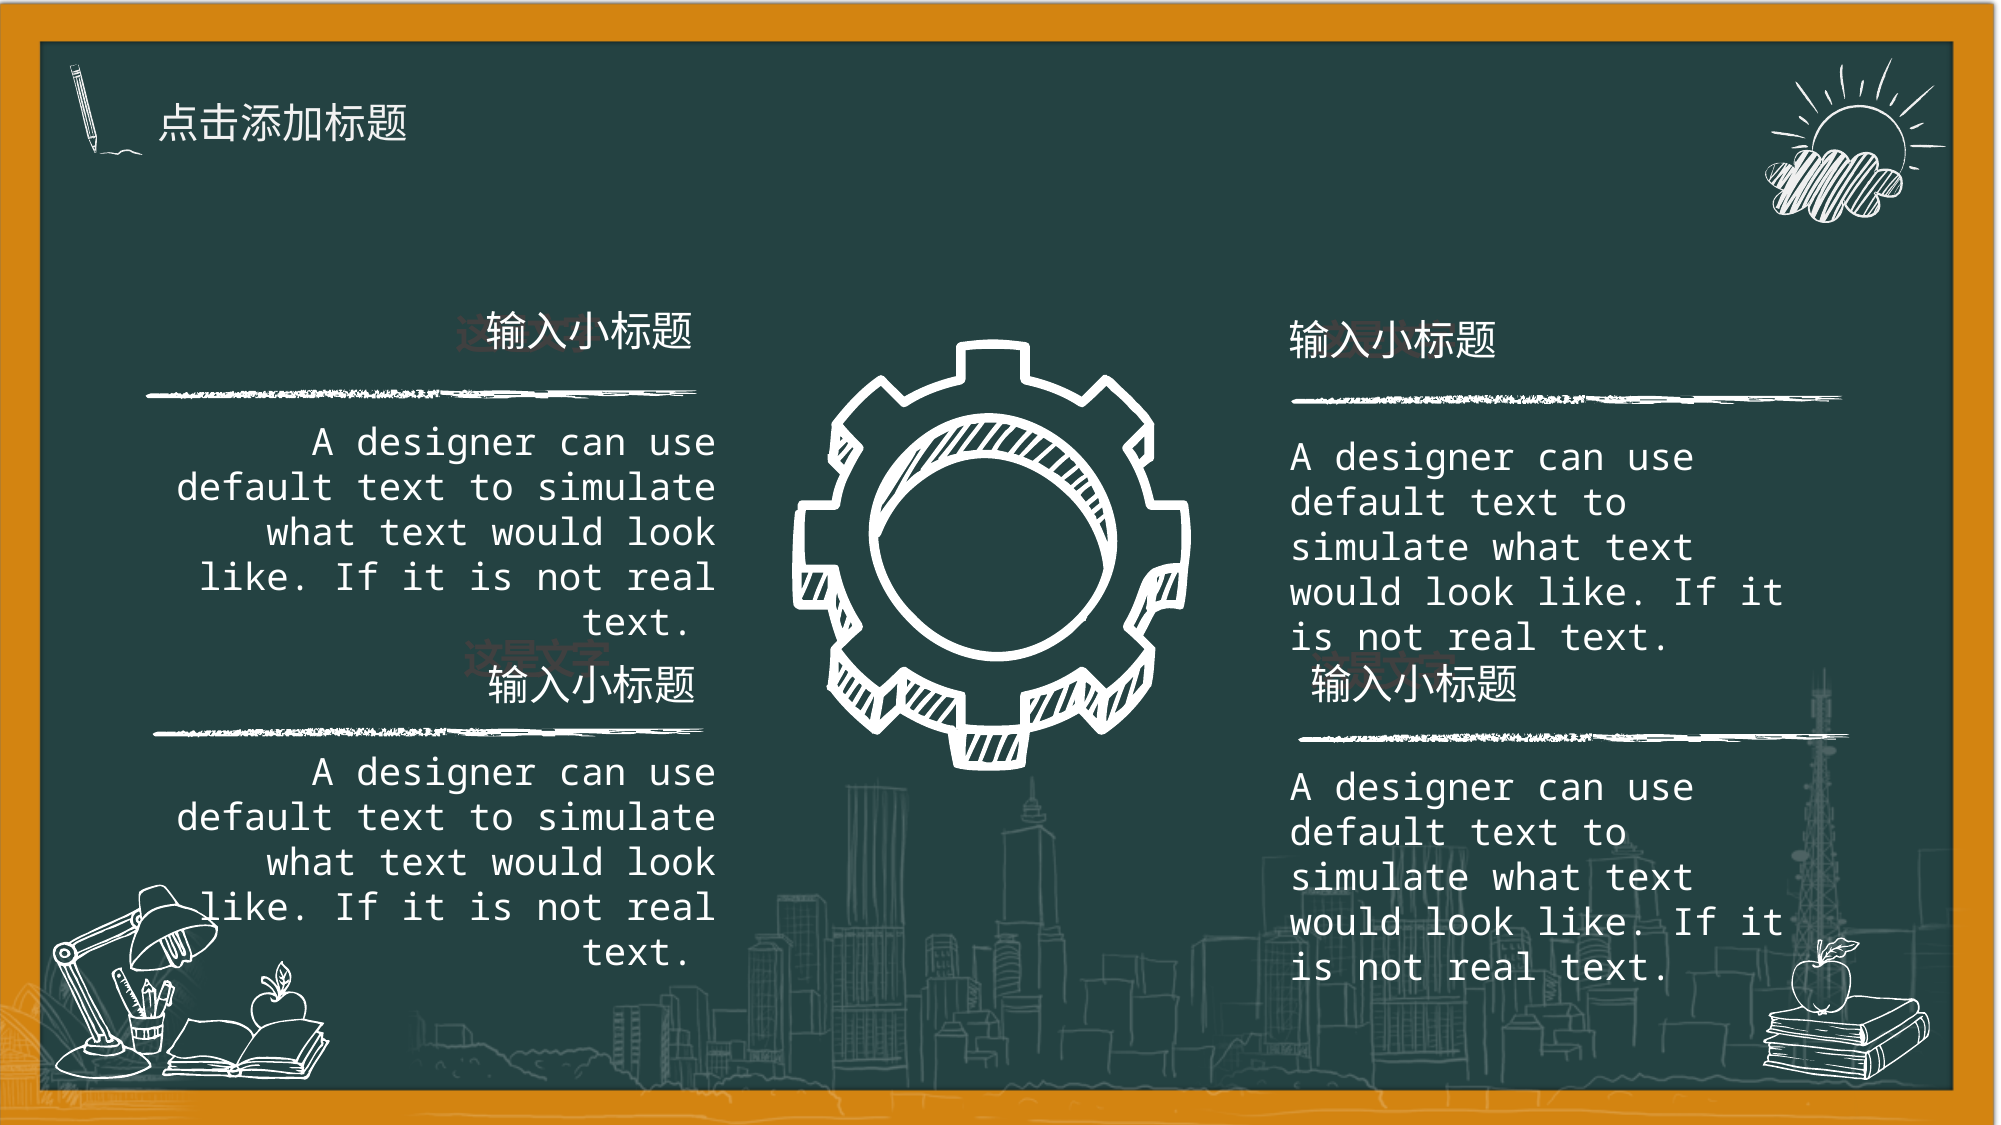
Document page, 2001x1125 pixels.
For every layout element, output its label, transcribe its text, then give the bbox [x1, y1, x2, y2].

text_box 输入小标题 [472, 651, 763, 717]
picture [0, 0, 2001, 1125]
text_box A designer can use default text to simulate what text would look like. If it is not real text. [1274, 425, 1843, 665]
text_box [152, 727, 704, 738]
text_box A designer can use default text to simulate what text would look like. If it is not real text. [152, 410, 732, 650]
text_box 输入小标题 [470, 297, 760, 362]
text_box A designer can use default text to simulate what text would look like. If it is not real text. [1274, 755, 1843, 996]
text_box 这是文字 [440, 300, 708, 366]
text_box 输入小标题 [1295, 650, 1585, 716]
text_box 这是文字 [449, 625, 717, 691]
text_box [1298, 733, 1850, 744]
text_box 这是文字 [1295, 637, 1563, 650]
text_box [792, 339, 1191, 771]
text_box 输入小标题 [1273, 306, 1564, 372]
text_box A designer can use default text to simulate what text would look like. If it is not real text. [152, 740, 732, 981]
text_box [145, 389, 697, 400]
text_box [1291, 395, 1843, 405]
text_box 点击添加标题 [143, 89, 491, 155]
